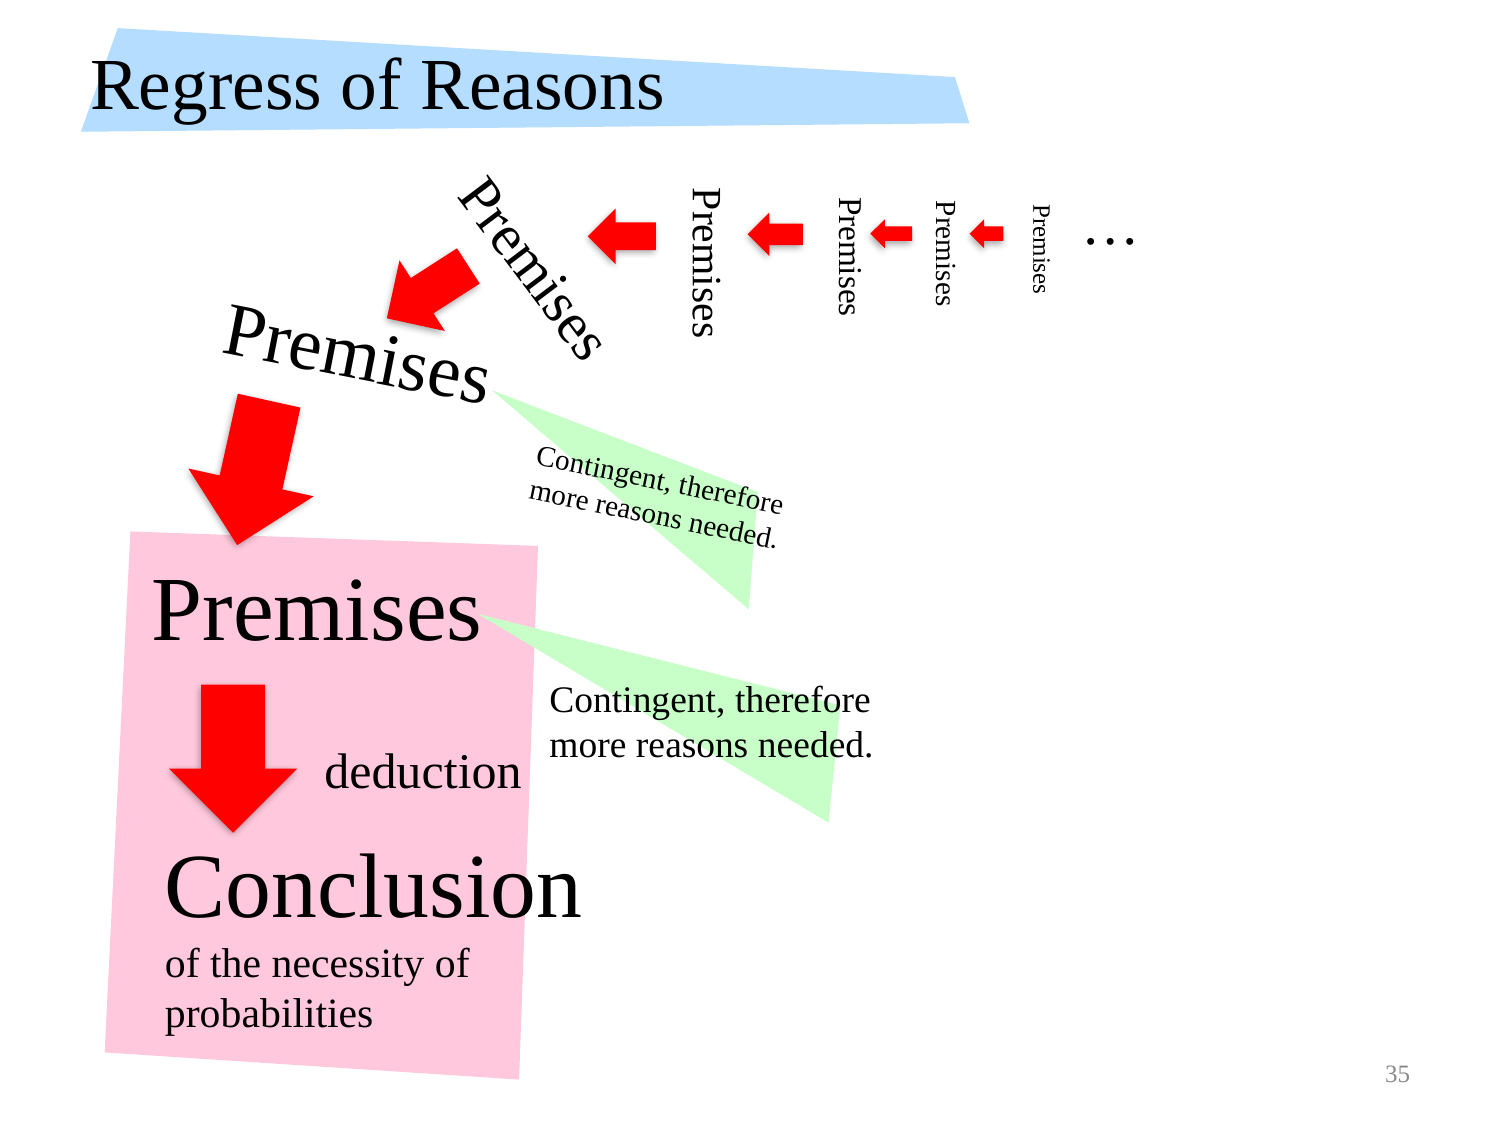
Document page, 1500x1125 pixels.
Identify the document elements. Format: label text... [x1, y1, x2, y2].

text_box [491, 390, 836, 610]
title Regress of Reasons [75, 28, 1331, 132]
text_box Premises [136, 541, 486, 667]
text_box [587, 171, 1156, 355]
text_box Conclusion of the necessity of probabilities [149, 818, 614, 1043]
text_box [168, 683, 299, 834]
slide_number 35 [1074, 1042, 1425, 1103]
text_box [188, 296, 486, 548]
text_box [477, 613, 954, 823]
text_box [102, 529, 523, 1082]
text_box deduction [309, 730, 472, 806]
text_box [378, 145, 582, 390]
